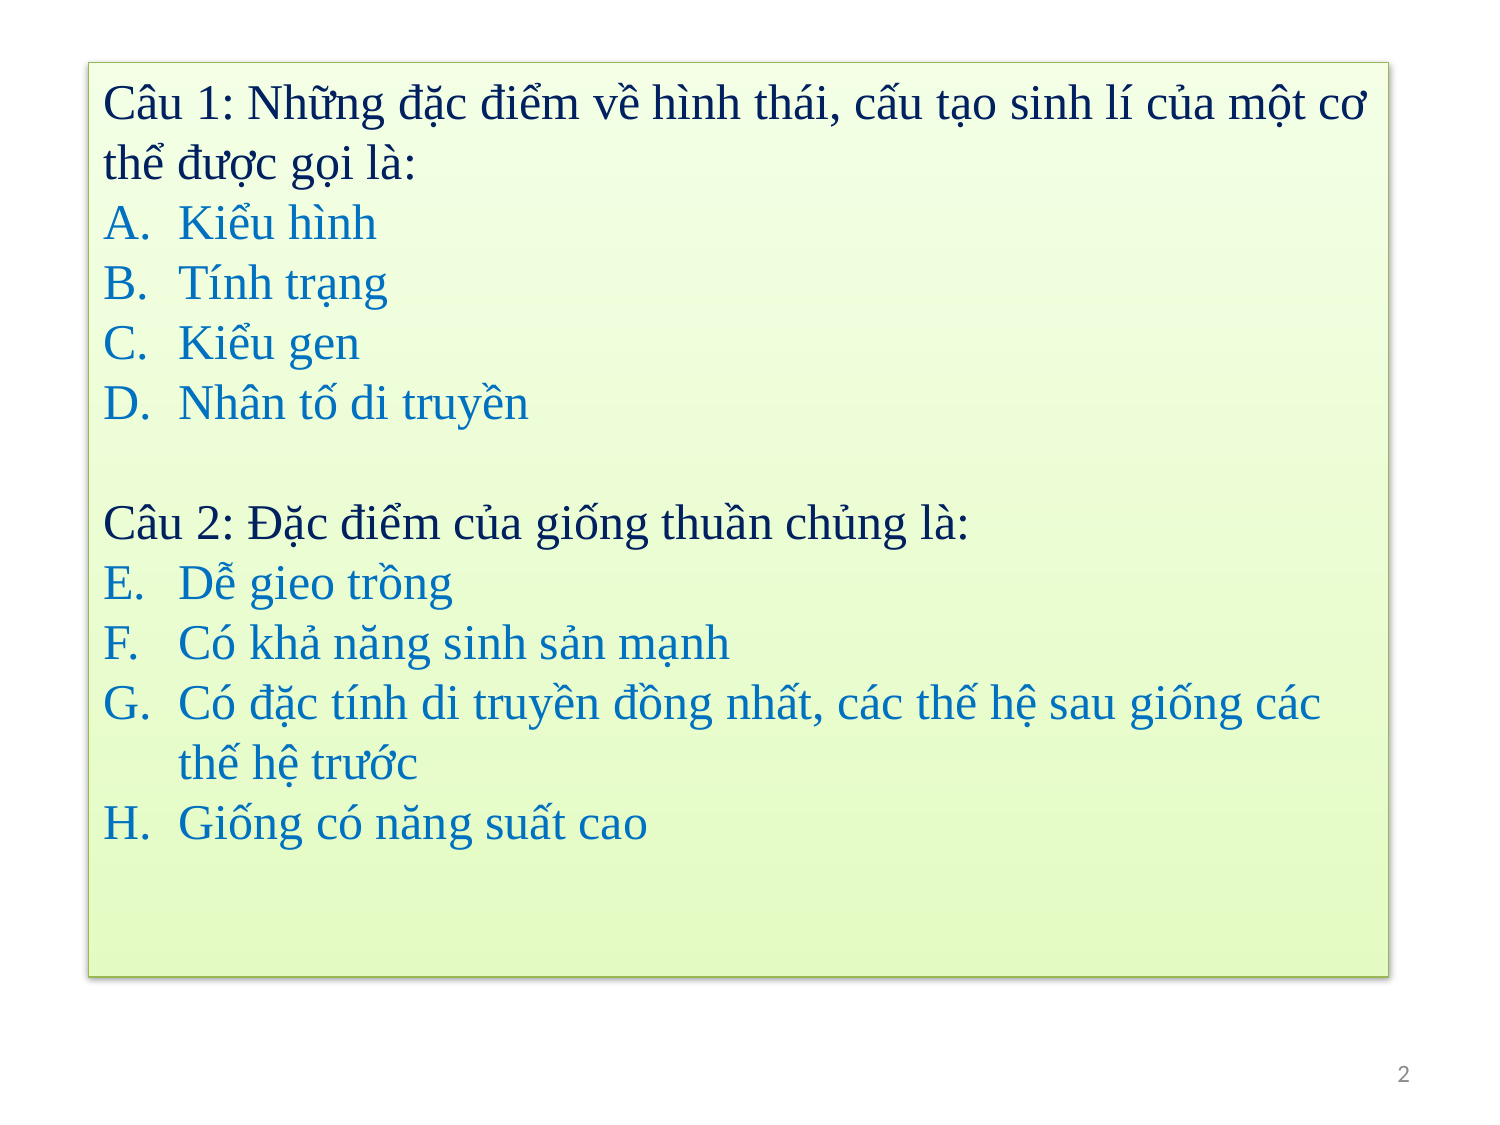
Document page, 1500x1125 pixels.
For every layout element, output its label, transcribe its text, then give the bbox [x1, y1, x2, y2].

text_box Câu 1: Những đặc điểm về hình thái, cấu tạo sinh lí của một cơ thể được gọi là: Kiểu hình Tính trạng Kiểu gen Nhân tố di truyền Câu 2: Đặc điểm của giống thuần chủng là: Dễ gieo trồng Có khả năng sinh sản mạnh Có đặc tính di truyền đồng nhất, các thế hệ sau giống các thế hệ trước Giống có năng suất cao [88, 62, 1389, 978]
slide_number 2 [1074, 1042, 1425, 1103]
